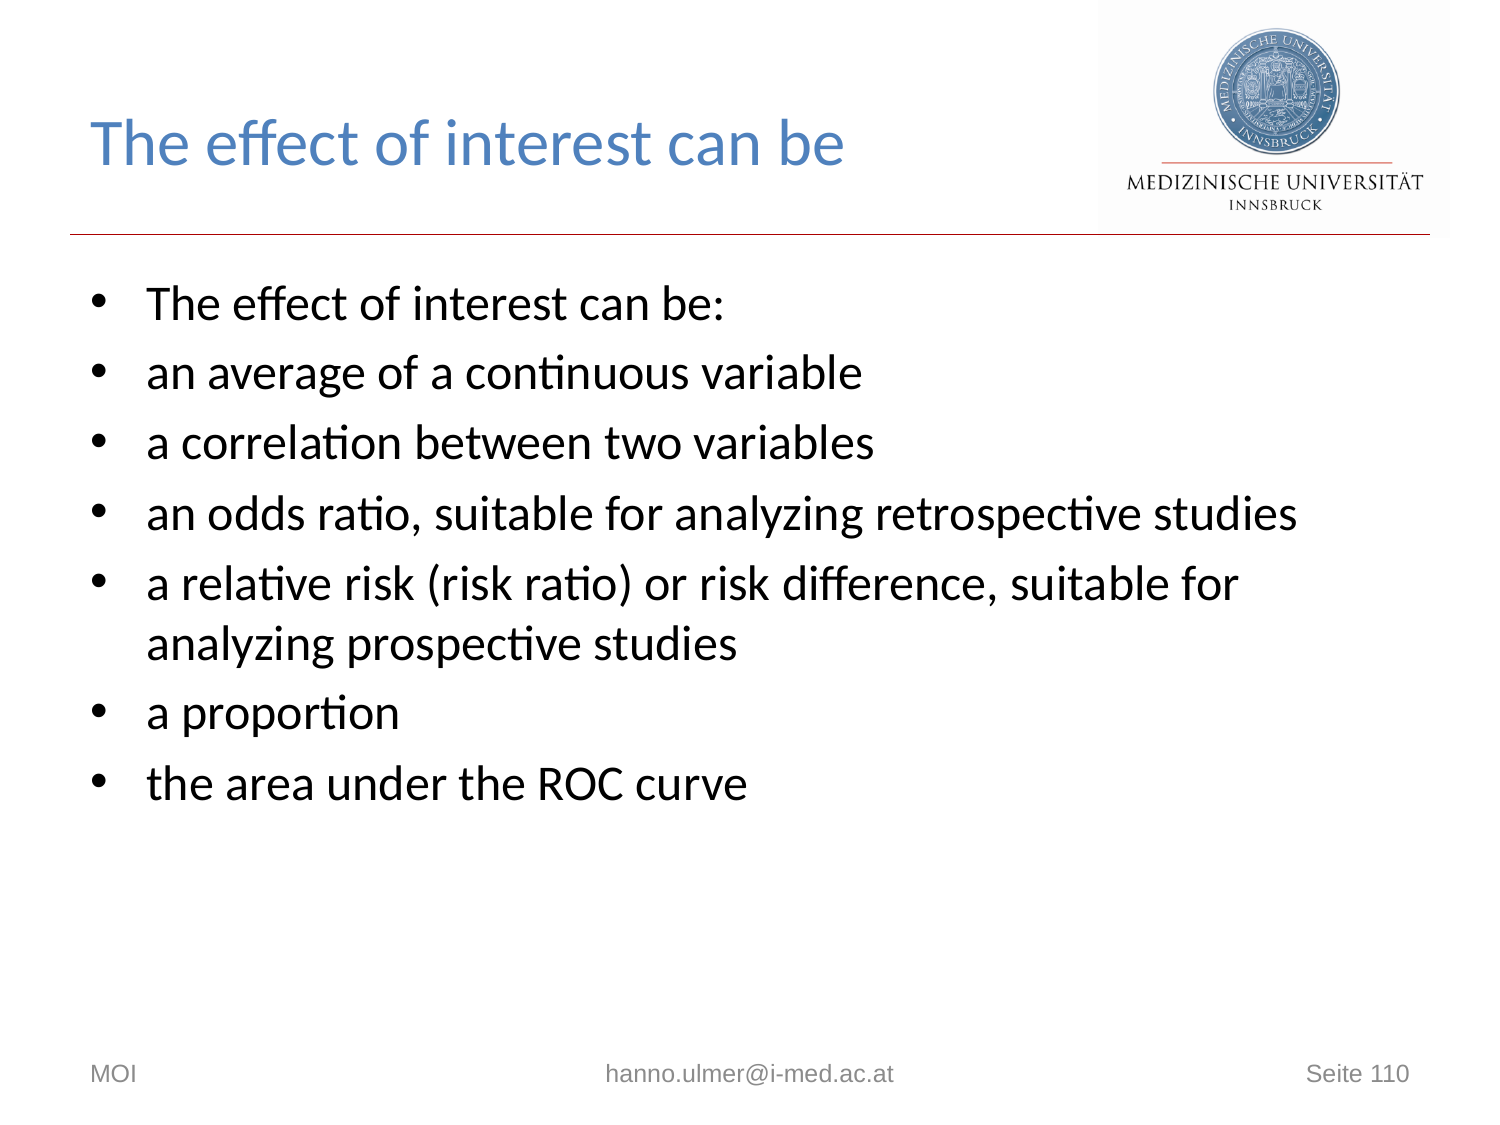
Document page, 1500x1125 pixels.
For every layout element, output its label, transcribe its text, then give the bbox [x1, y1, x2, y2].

footer hanno.ulmer@i-med.ac.at [512, 1042, 988, 1103]
slide_number MOI [75, 1042, 425, 1103]
title The effect of interest can be [75, 45, 1090, 233]
slide_number Seite 110 [1074, 1042, 1425, 1103]
list The effect of interest can be: an average of a continuous variable a correlation between two variables an odds ratio, suitable for analyzing retrospective studies a relative risk (risk ratio) or risk difference, suitable for analyzing prospective studies a proportion the area under the ROC curve [75, 262, 1425, 1043]
picture [1098, 0, 1450, 238]
